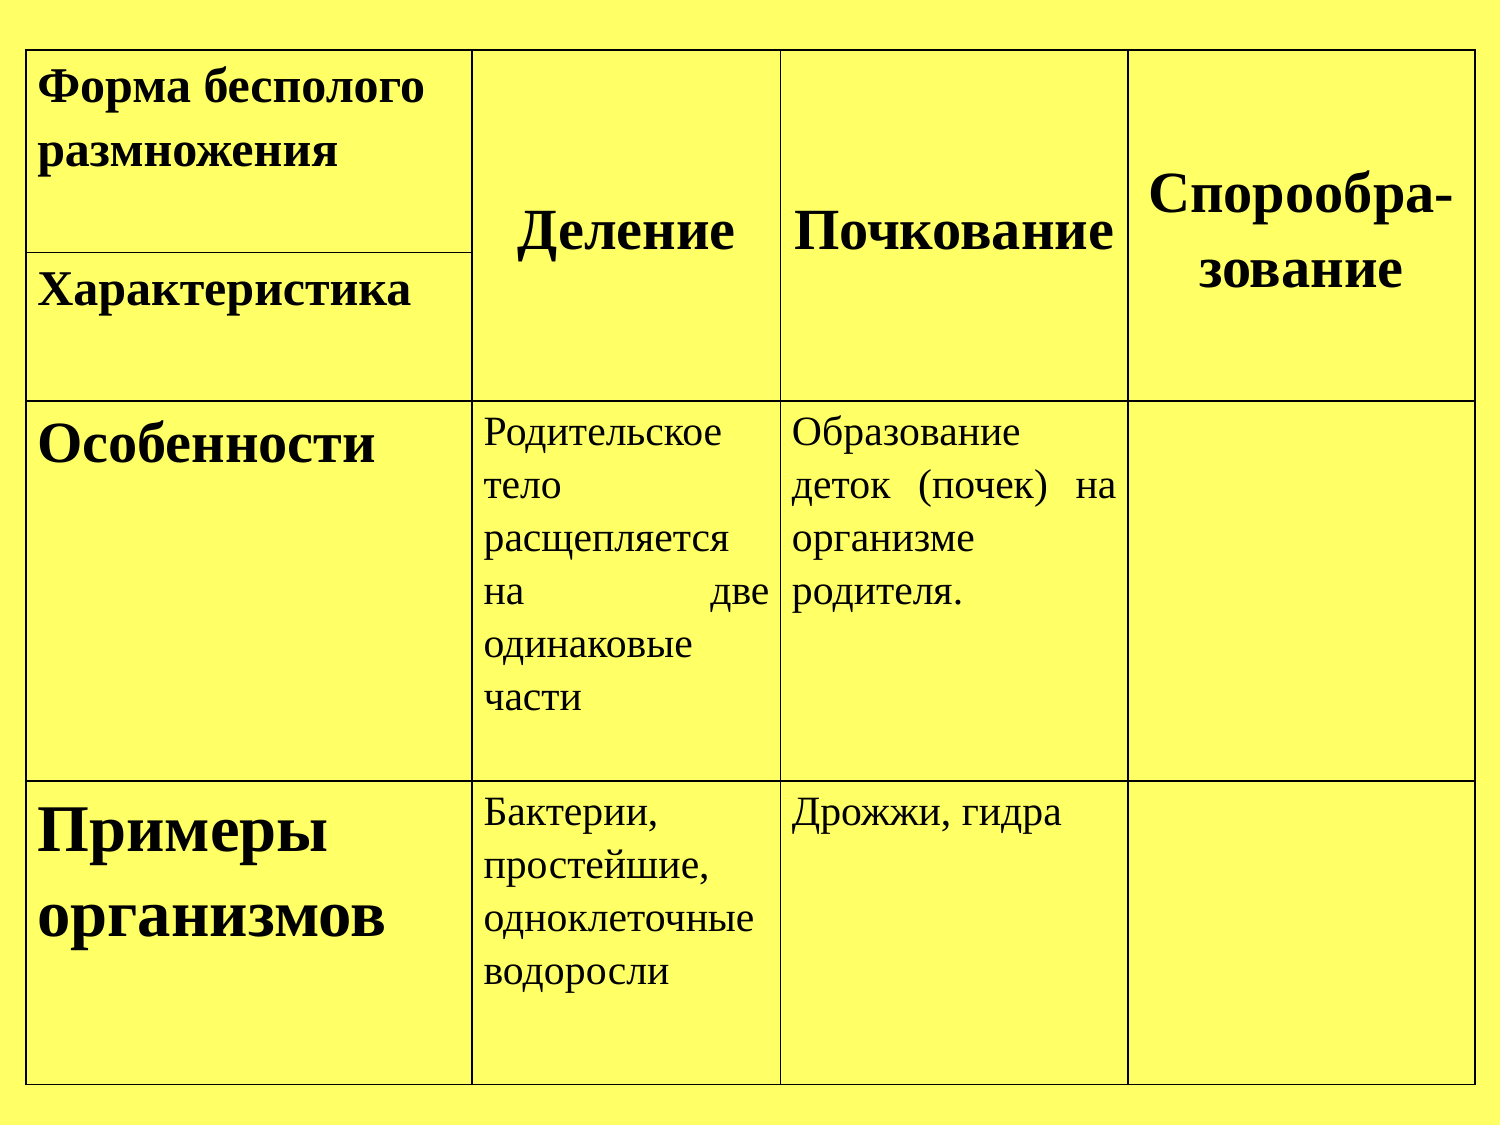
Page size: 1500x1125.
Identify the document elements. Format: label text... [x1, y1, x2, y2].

table_cell [1129, 402, 1474, 780]
table_cell Родительское тело расщепляется на две одинаковые части [473, 402, 780, 780]
table_cell Бактерии, простейшие, одноклеточные водоросли [473, 782, 780, 1084]
table_cell Примеры организмов [27, 782, 471, 1084]
table_header Почкование [781, 51, 1127, 400]
table_cell Характеристика [27, 253, 471, 400]
table_header Деление [473, 51, 780, 400]
table_cell [1129, 782, 1474, 1084]
table_header Форма бесполого размножения [27, 51, 471, 252]
table_cell Особенности [27, 402, 471, 780]
table_header Спорообра-зование [1129, 51, 1474, 400]
table_cell Дрожжи, гидра [781, 782, 1127, 1084]
table_cell Образование деток (почек) на организме родителя. [781, 402, 1127, 780]
